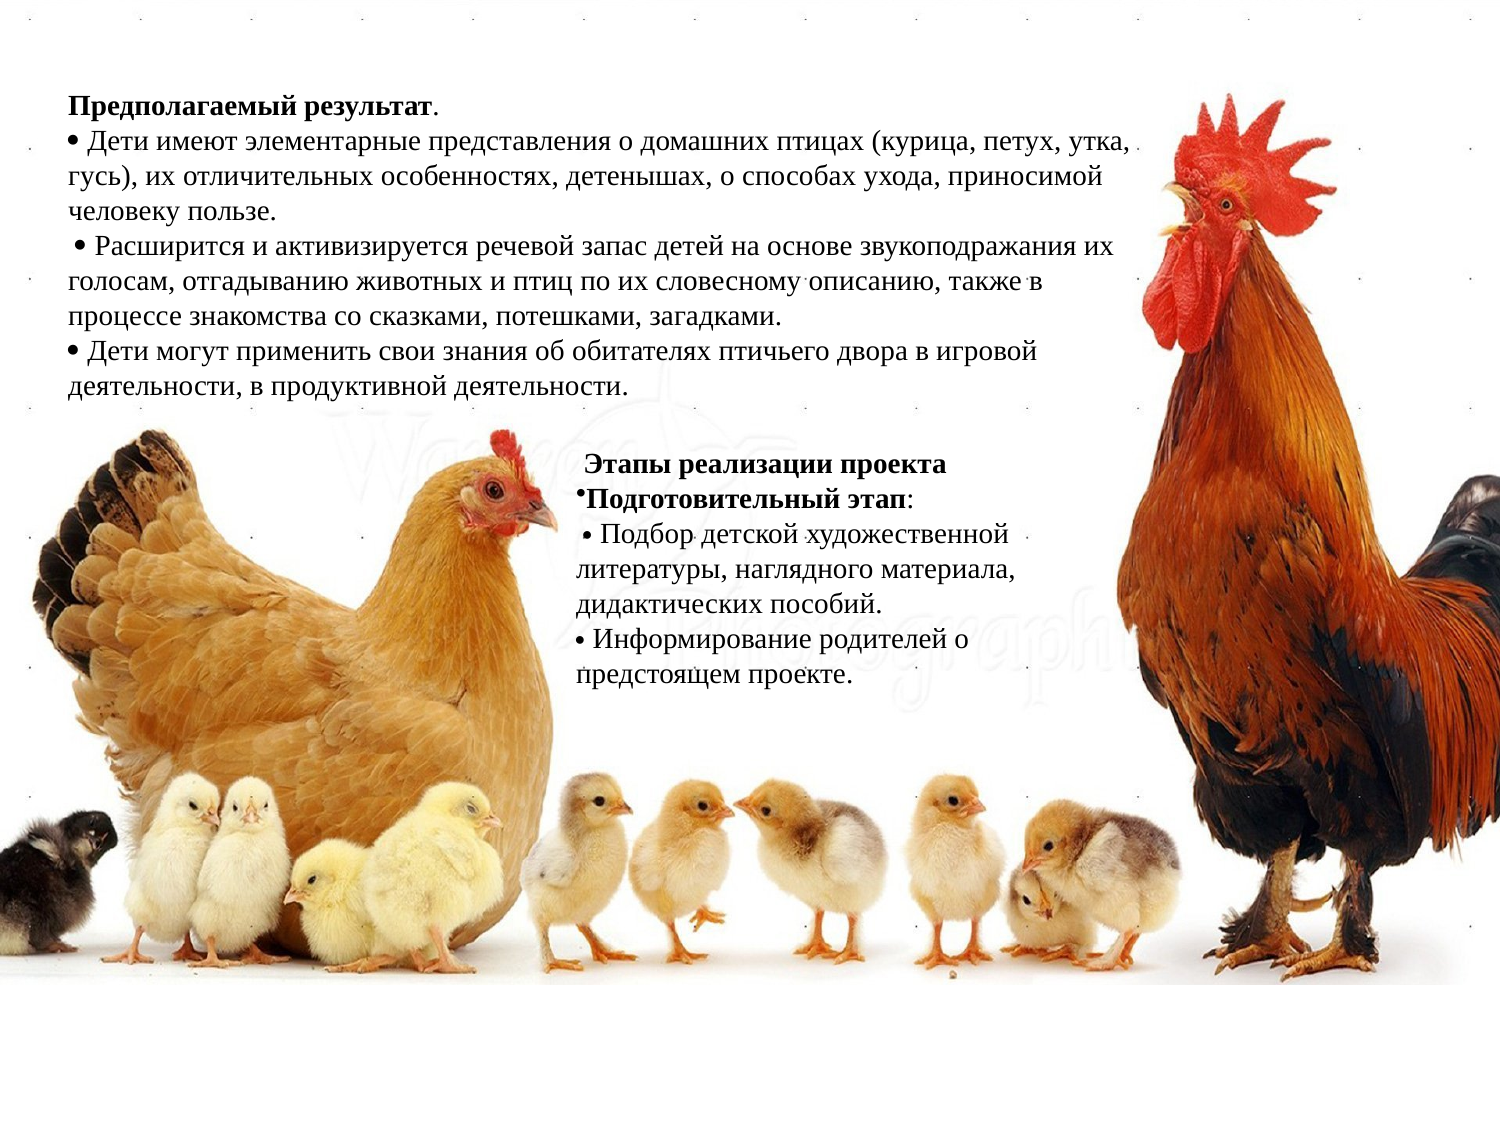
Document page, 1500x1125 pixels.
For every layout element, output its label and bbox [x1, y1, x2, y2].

picture [0, 0, 1500, 985]
